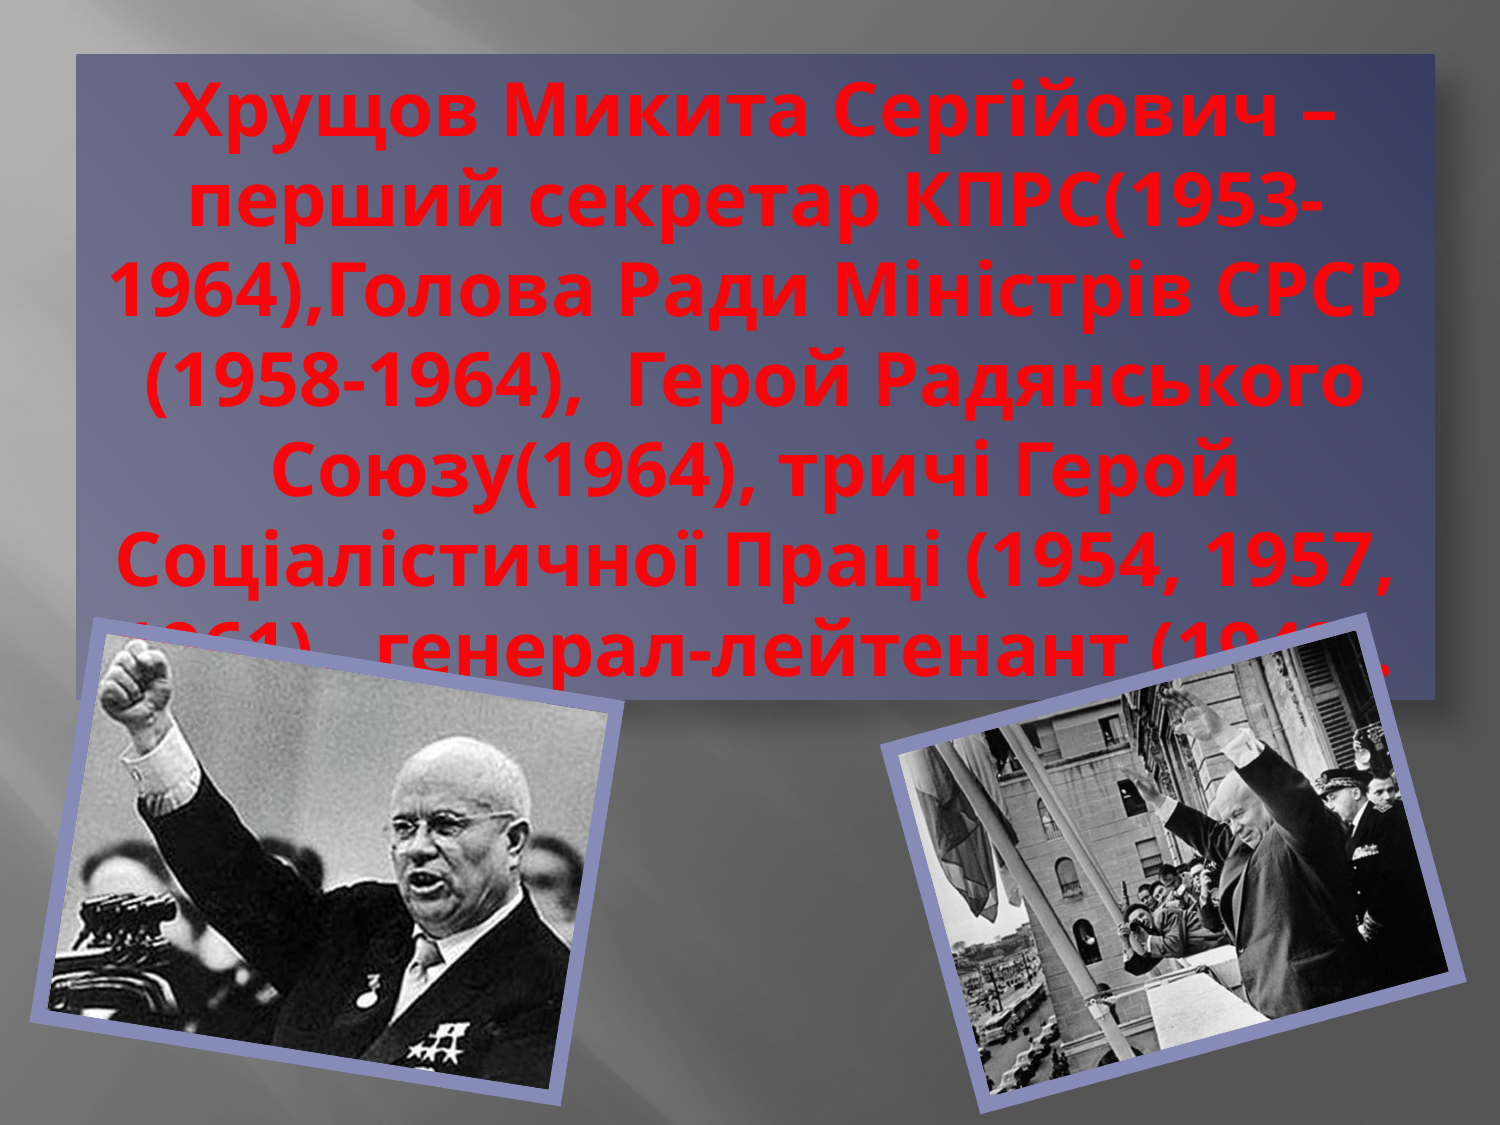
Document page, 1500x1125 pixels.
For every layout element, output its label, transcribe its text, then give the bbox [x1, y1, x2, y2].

picture [48, 635, 607, 1089]
text_box Хрущов Микита Сергійович – перший секретар КПРС(1953-1964),Голова Ради Міністрів СРСР (1958-1964), Герой Радянського Союзу(1964), тричі Герой Соціалістичної Праці (1954, 1957, 1961), генерал-лейтенант (1943). [76, 54, 1436, 700]
picture [899, 631, 1448, 1096]
